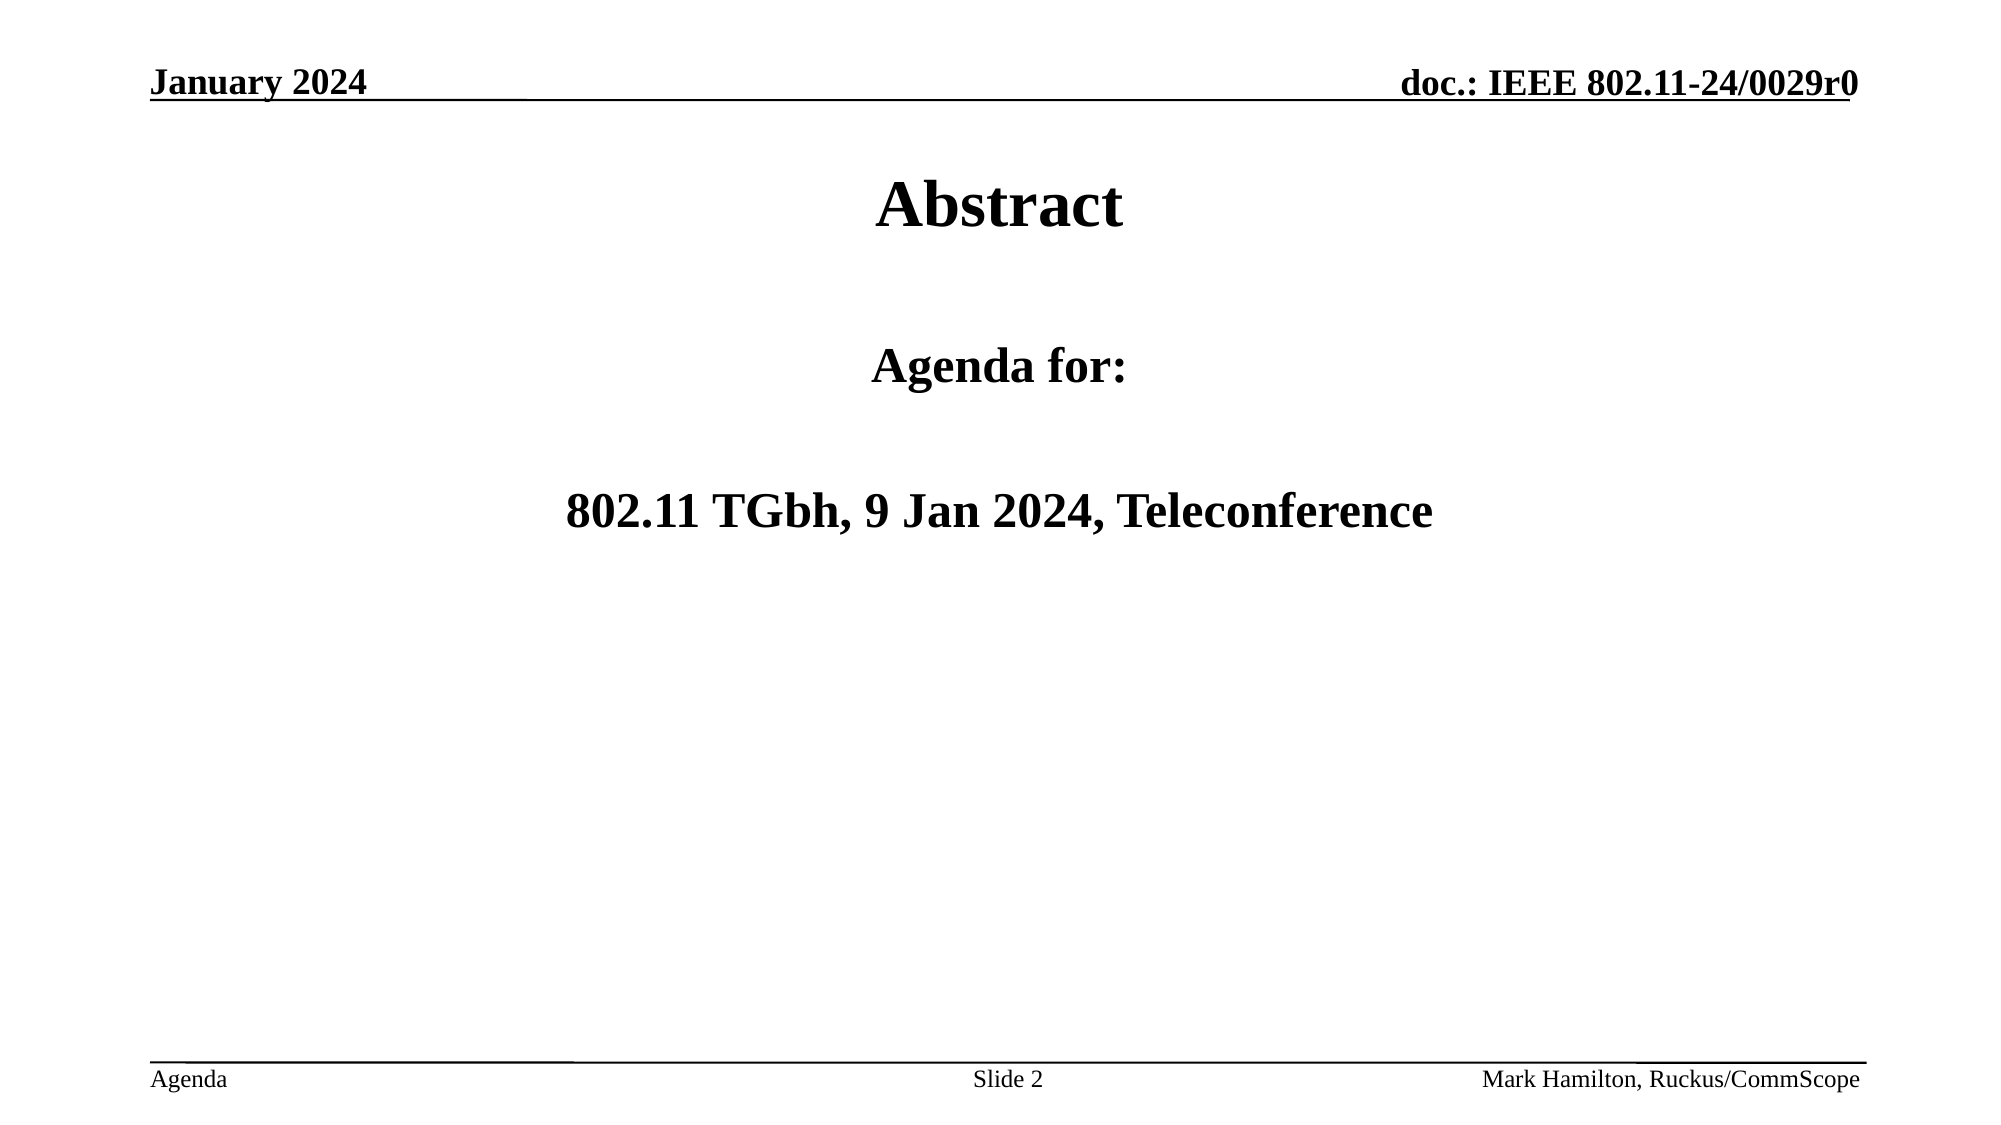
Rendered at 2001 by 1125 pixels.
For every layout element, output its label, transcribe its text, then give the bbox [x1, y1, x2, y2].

slide_number Slide 2 [950, 1061, 1067, 1123]
list Agenda for: 802.11 TGbh, 9 Jan 2024, Teleconference [149, 324, 1850, 1000]
title Abstract [149, 112, 1850, 288]
